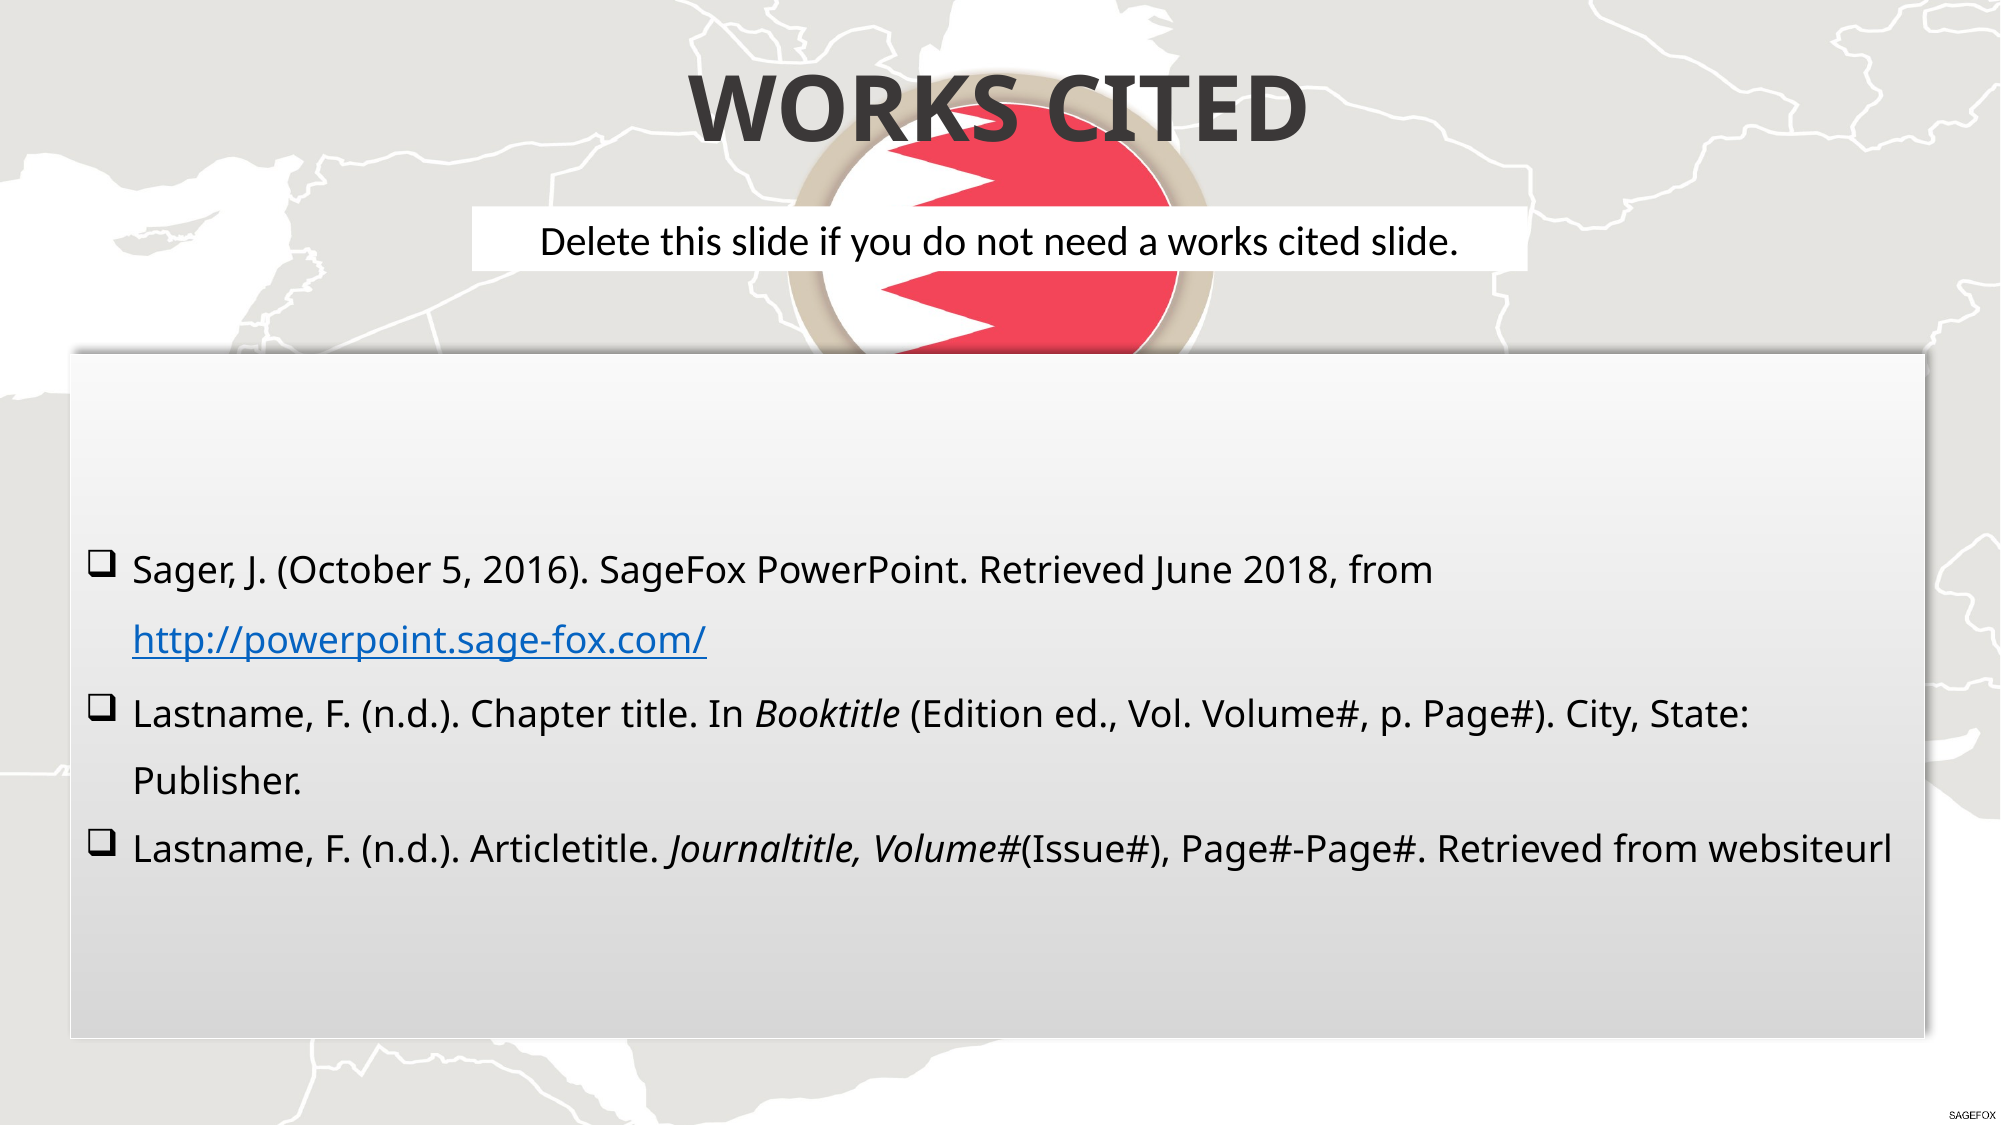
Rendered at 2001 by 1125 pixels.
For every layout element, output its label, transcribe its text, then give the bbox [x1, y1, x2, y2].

text_box Sager, J. (October 5, 2016). SageFox PowerPoint. Retrieved June 2018, from http://powerpoint.sage-fox.com/ Lastname, F. (n.d.). Chapter title. In Booktitle (Edition ed., Vol. Volume#, p. Page#). City, State: Publisher. Lastname, F. (n.d.). Articletitle. Journaltitle, Volume#(Issue#), Page#-Page#. Retrieved from websiteurl [70, 354, 1925, 1039]
text_box WORKS CITED [548, 42, 1452, 167]
text_box [0, 0, 2000, 1125]
text_box Delete this slide if you do not need a works cited slide. [472, 206, 1528, 272]
picture [1925, 0, 2001, 1125]
